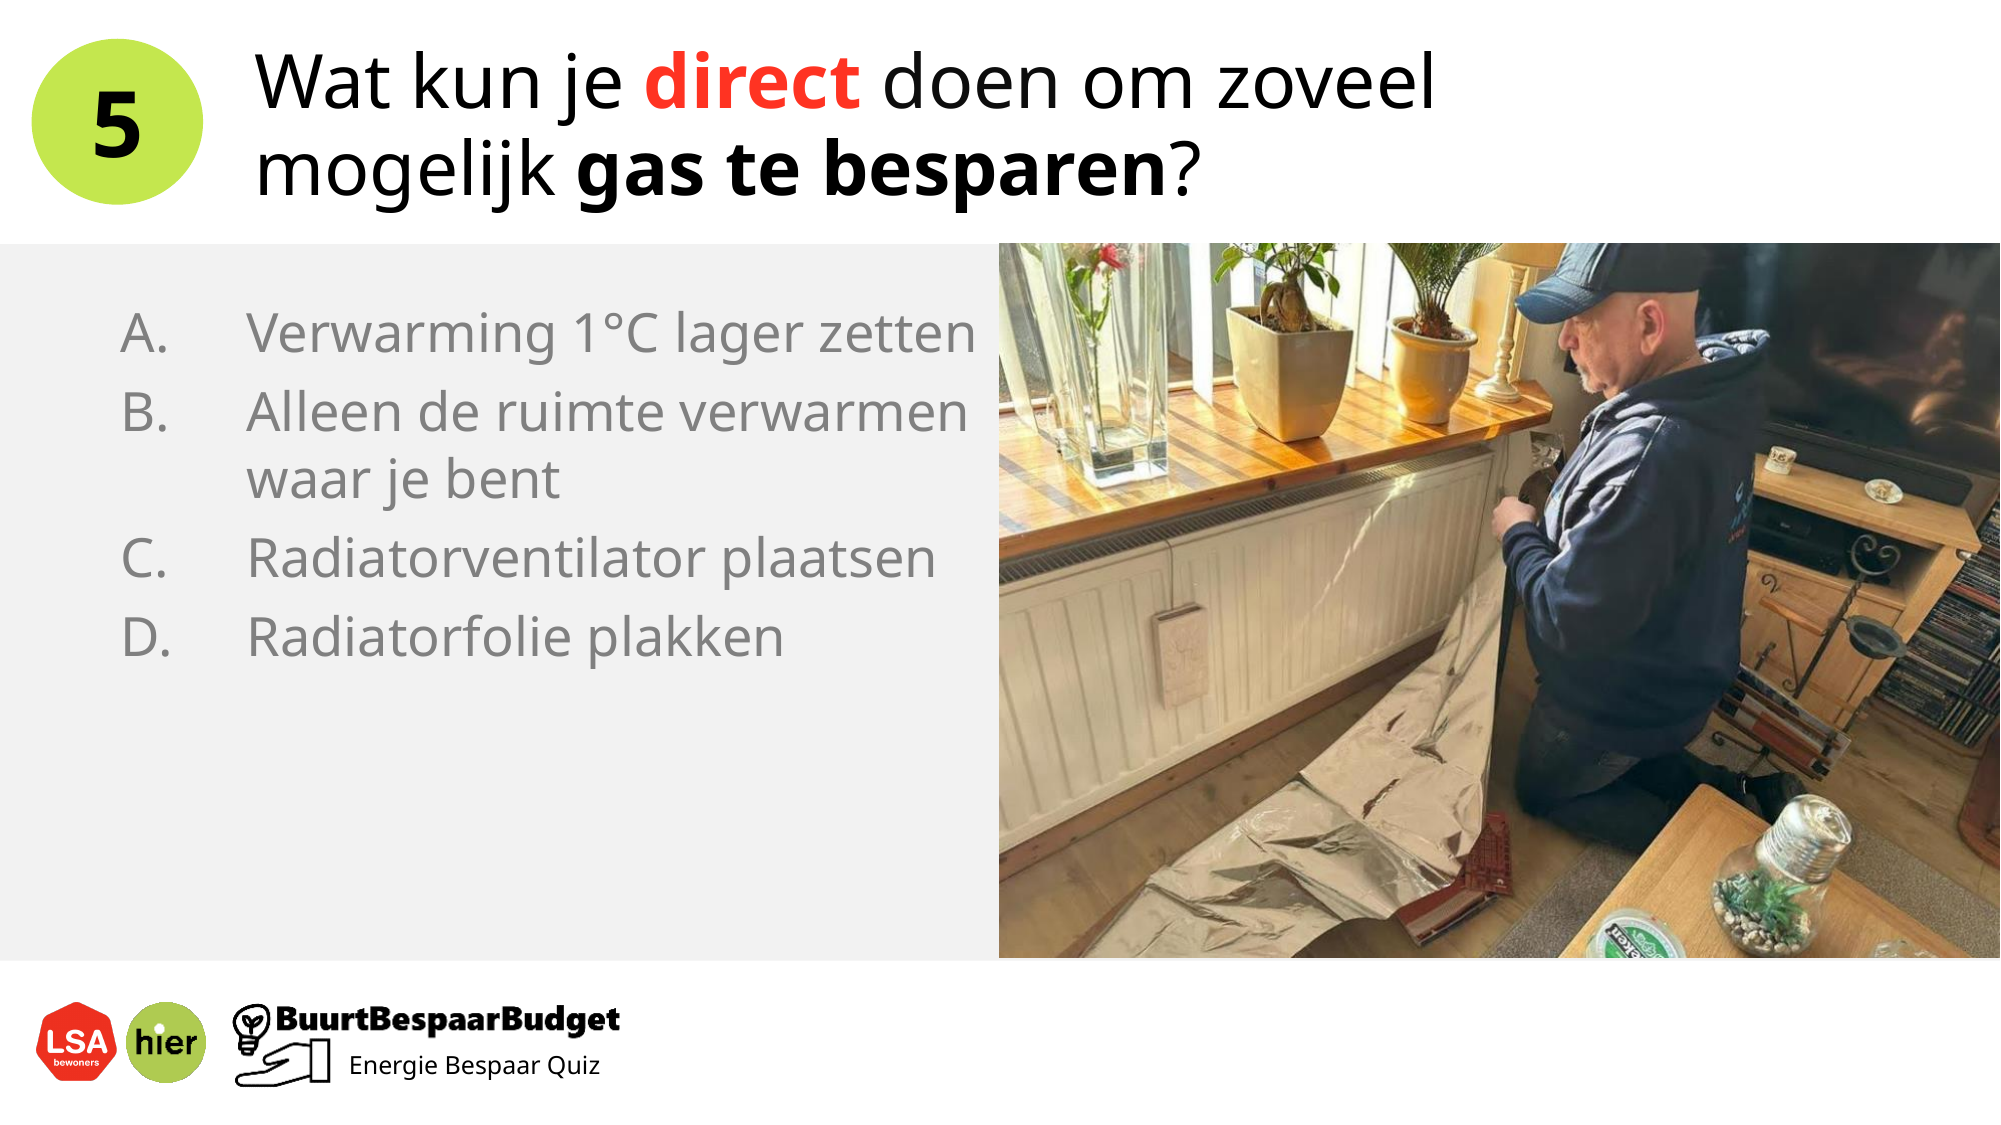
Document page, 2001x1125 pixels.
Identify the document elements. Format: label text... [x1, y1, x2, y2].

text_box Verwarming 1°C lager zetten Alleen de ruimte verwarmen waar je bent Radiatorventilator plaatsen Radiatorfolie plakken [106, 289, 999, 896]
title Wat kun je direct doen om zoveel mogelijk gas te besparen? [239, 28, 1549, 251]
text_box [36, 1002, 206, 1083]
text_box [0, 243, 2000, 962]
text_box [60, 37, 174, 58]
text_box 5 [31, 58, 204, 184]
picture [221, 1001, 632, 1097]
picture [999, 243, 2000, 958]
text_box [59, 184, 176, 206]
text_box Energie Bespaar Quiz [334, 1046, 745, 1102]
